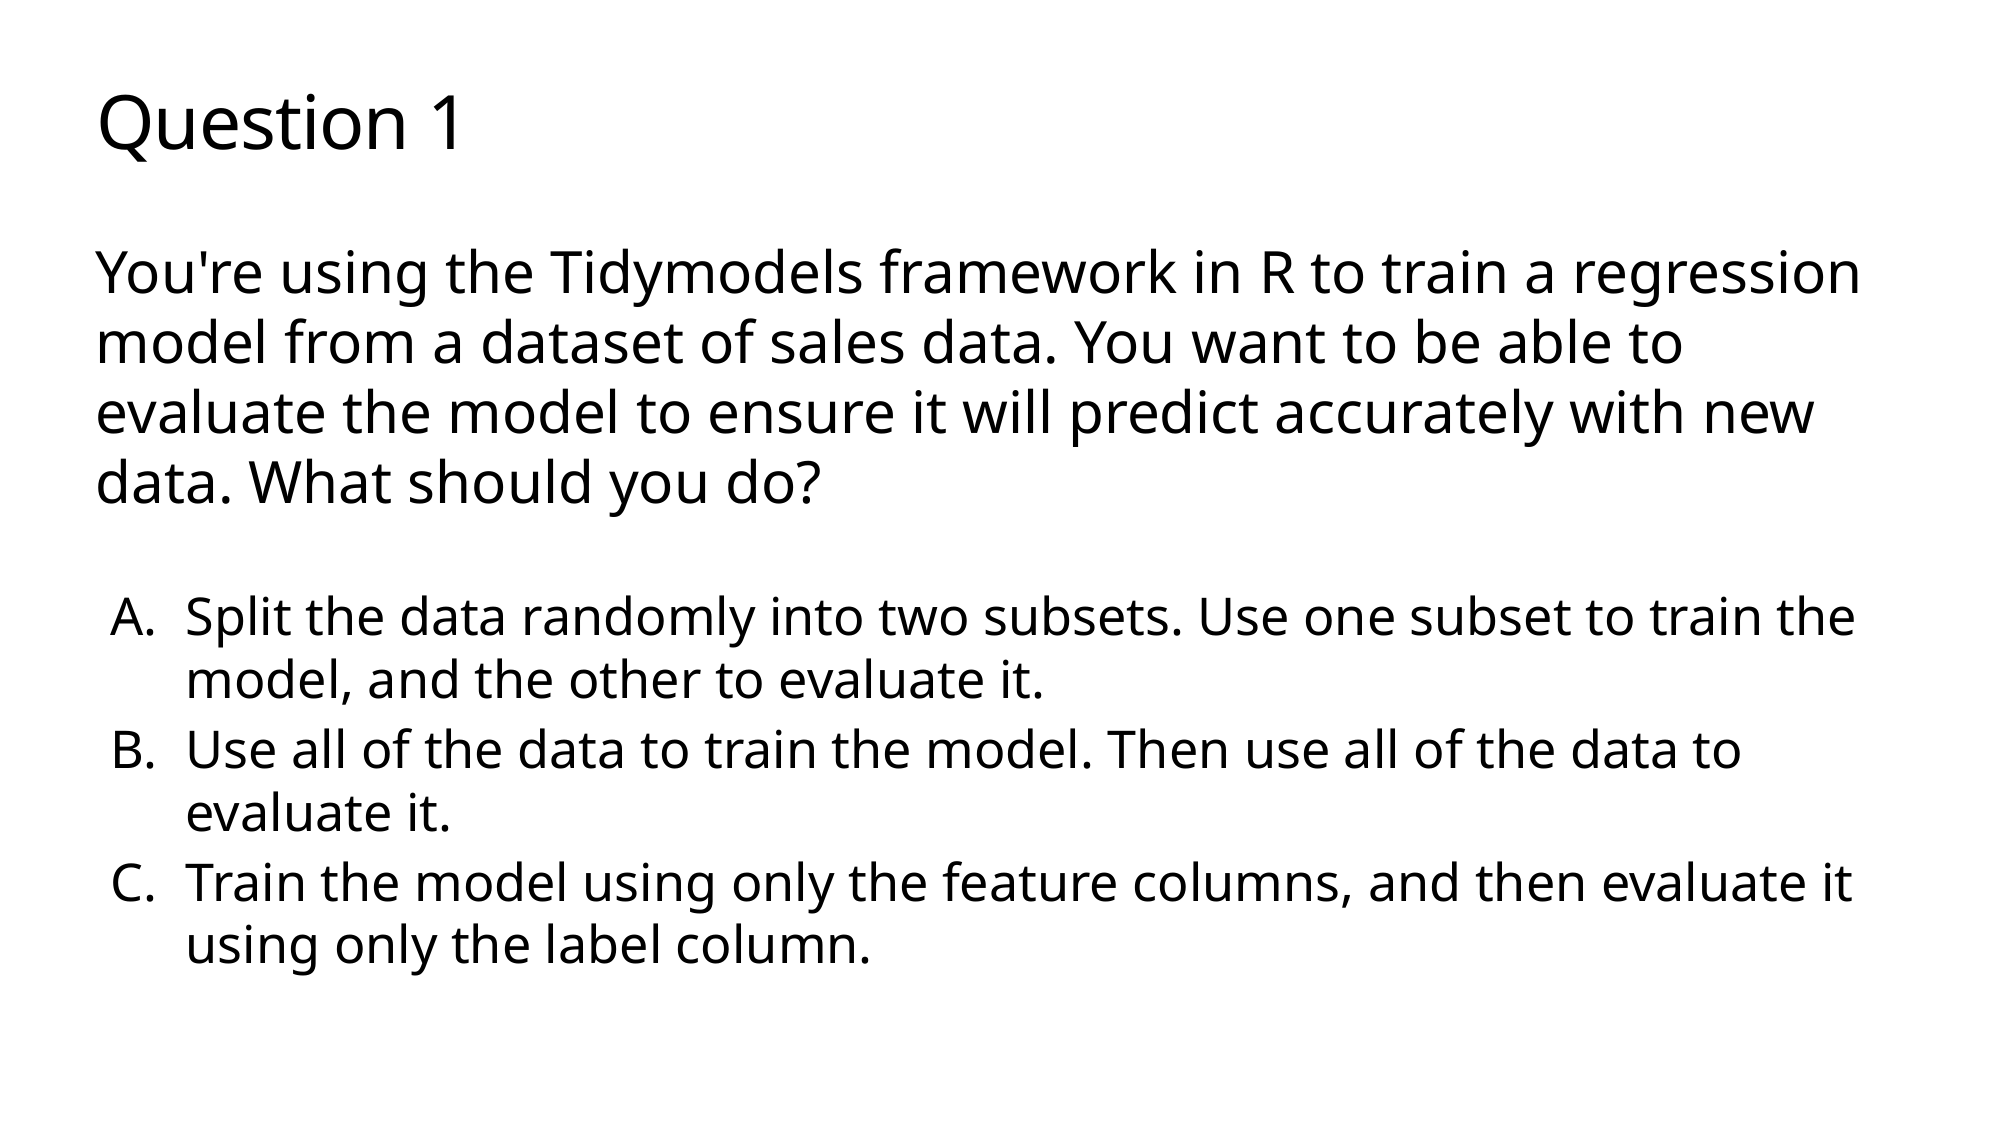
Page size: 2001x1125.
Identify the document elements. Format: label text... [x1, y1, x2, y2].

title Question 1 [96, 75, 1904, 165]
text_box Split the data randomly into two subsets. Use one subset to train the model, and the other to evaluate it. Use all of the data to train the model. Then use all of the data to evaluate it. Train the model using only the feature columns, and then evaluate it using only the label column. [95, 575, 1905, 1065]
list You're using the Tidymodels framework in R to train a regression model from a dataset of sales data. You want to be able to evaluate the model to ensure it will predict accurately with new data. What should you do? [95, 235, 1904, 516]
